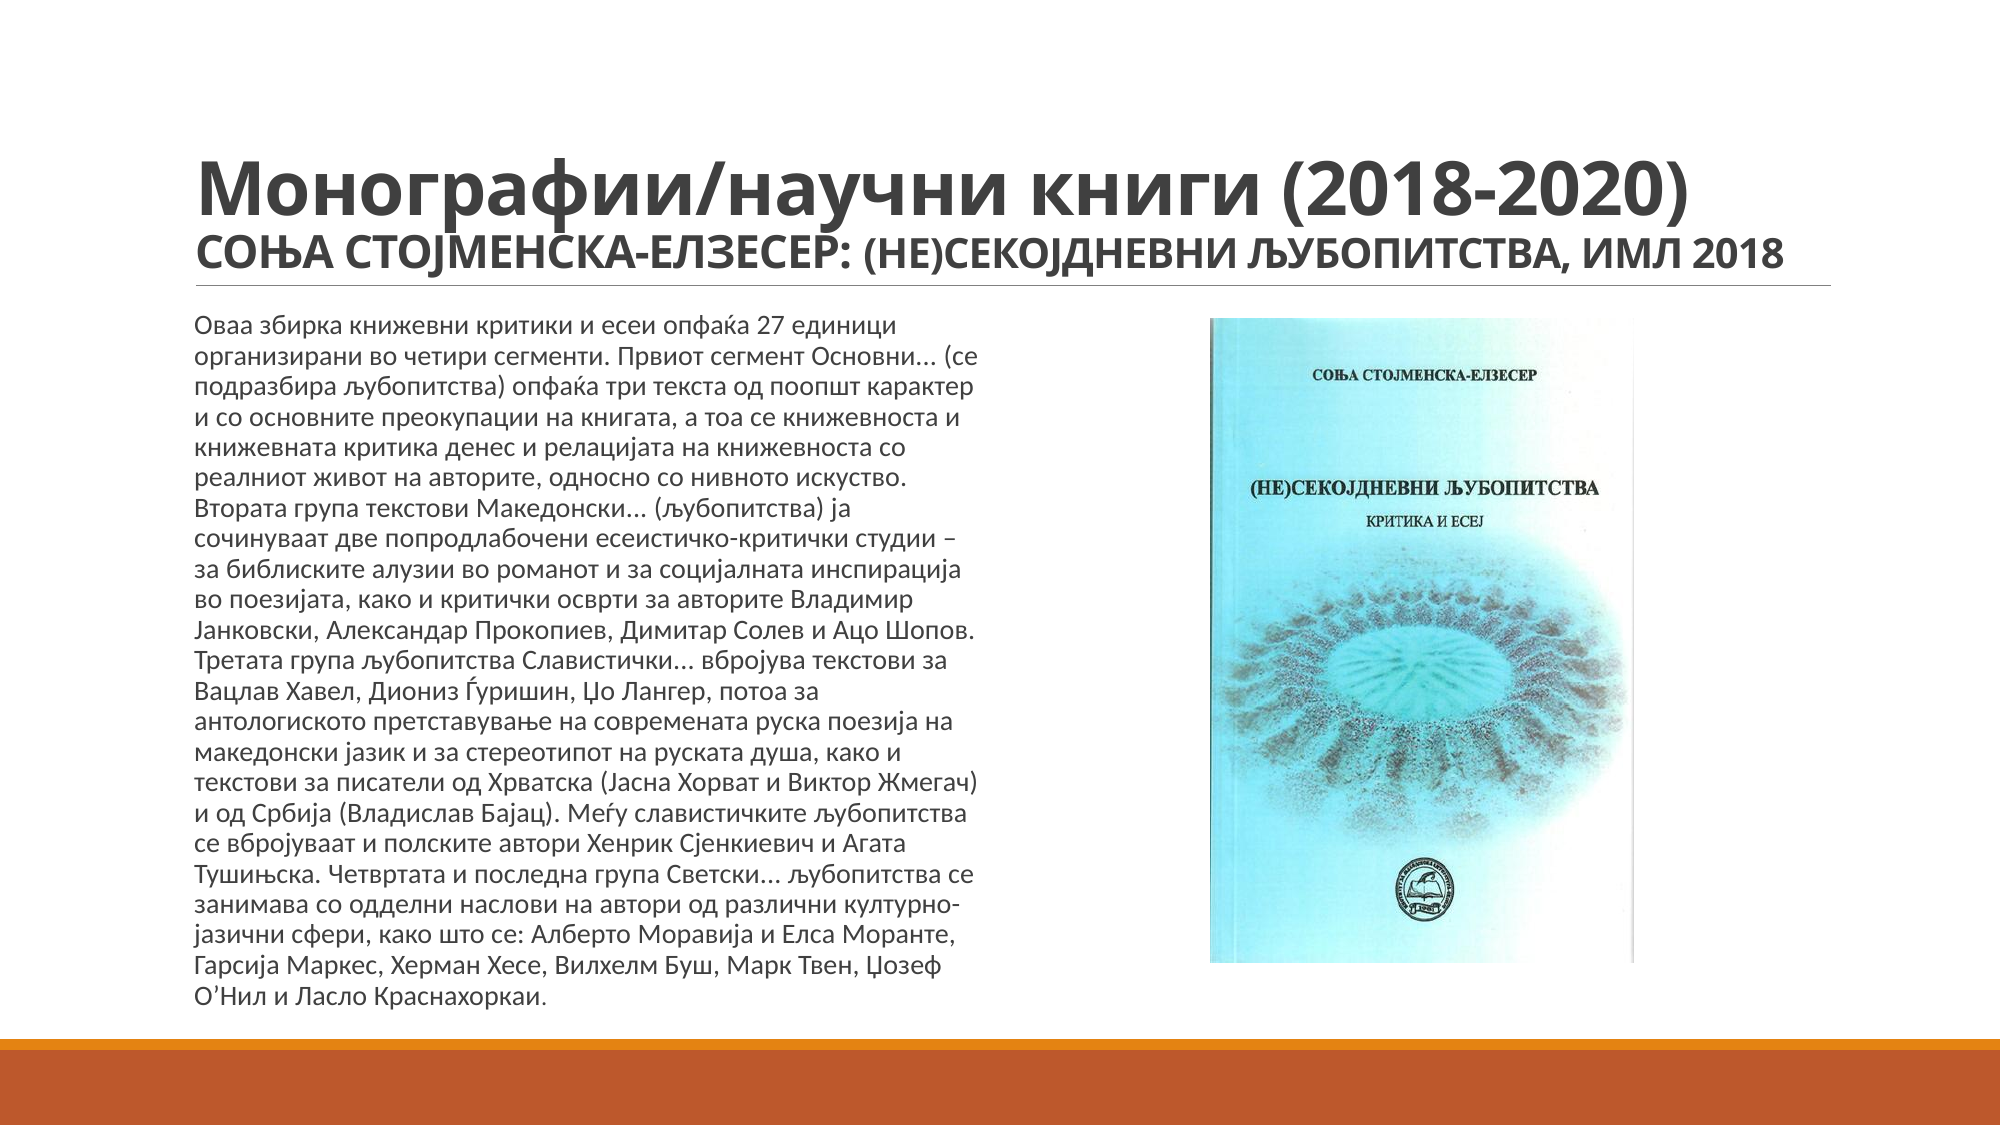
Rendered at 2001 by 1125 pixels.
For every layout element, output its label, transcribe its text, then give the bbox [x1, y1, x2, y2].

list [1210, 317, 1635, 964]
title Монографии/научни книги (2018-2020) СОЊА СТОЈМЕНСКА-ЕЛЗЕСЕР: (НЕ)СЕКОЈДНЕВНИ ЉУБОПИТСТВА, ИМЛ 2018 [180, 47, 1830, 285]
list Оваа збирка книжевни критики и есеи опфаќа 27 единици организирани во четири сегменти. Првиот сегмент Основни... (се подразбира љубопитства) опфаќа три текста од поопшт карактер и со основните преокупации на книгата, а тоа се книжевноста и книжевната критика денес и релацијата на книжевноста со реалниот живот на авторите, односно со нивното искуство. Втората група текстови Македонски... (љубопитства) ја сочинуваат две попродлабочени есеистичко-критички студии – за библиските алузии во романот и за социјалната инспирација во поезијата, како и критички осврти за авторите Владимир Јанковски, Александар Прокопиев, Димитар Солев и Ацо Шопов. Третата група љубопитства Славистички... вбројува текстови за Вацлав Хавел, Диониз Ѓуришин, Џо Лангер, потоа за антологиското претставување на современата руска поезија на македонски јазик и за стереотипот на руската душа, како и текстови за писатели од Хрватска (Јасна Хорват и Виктор Жмегач) и од Србија (Владислав Бајац). Меѓу славистичките љубопитства се вбројуваат и полските автори Хенрик Сјенкиевич и Агата Тушињска. Четвртата и последна група Светски... љубопитства се занимава со одделни наслови на автори од различни културно-јазични сфери, како што се: Алберто Моравија и Елса Моранте, Гарсија Маркес, Херман Хесе, Вилхелм Буш, Марк Твен, Џозеф О’Нил и Ласло Краснахоркаи. [180, 302, 990, 1024]
